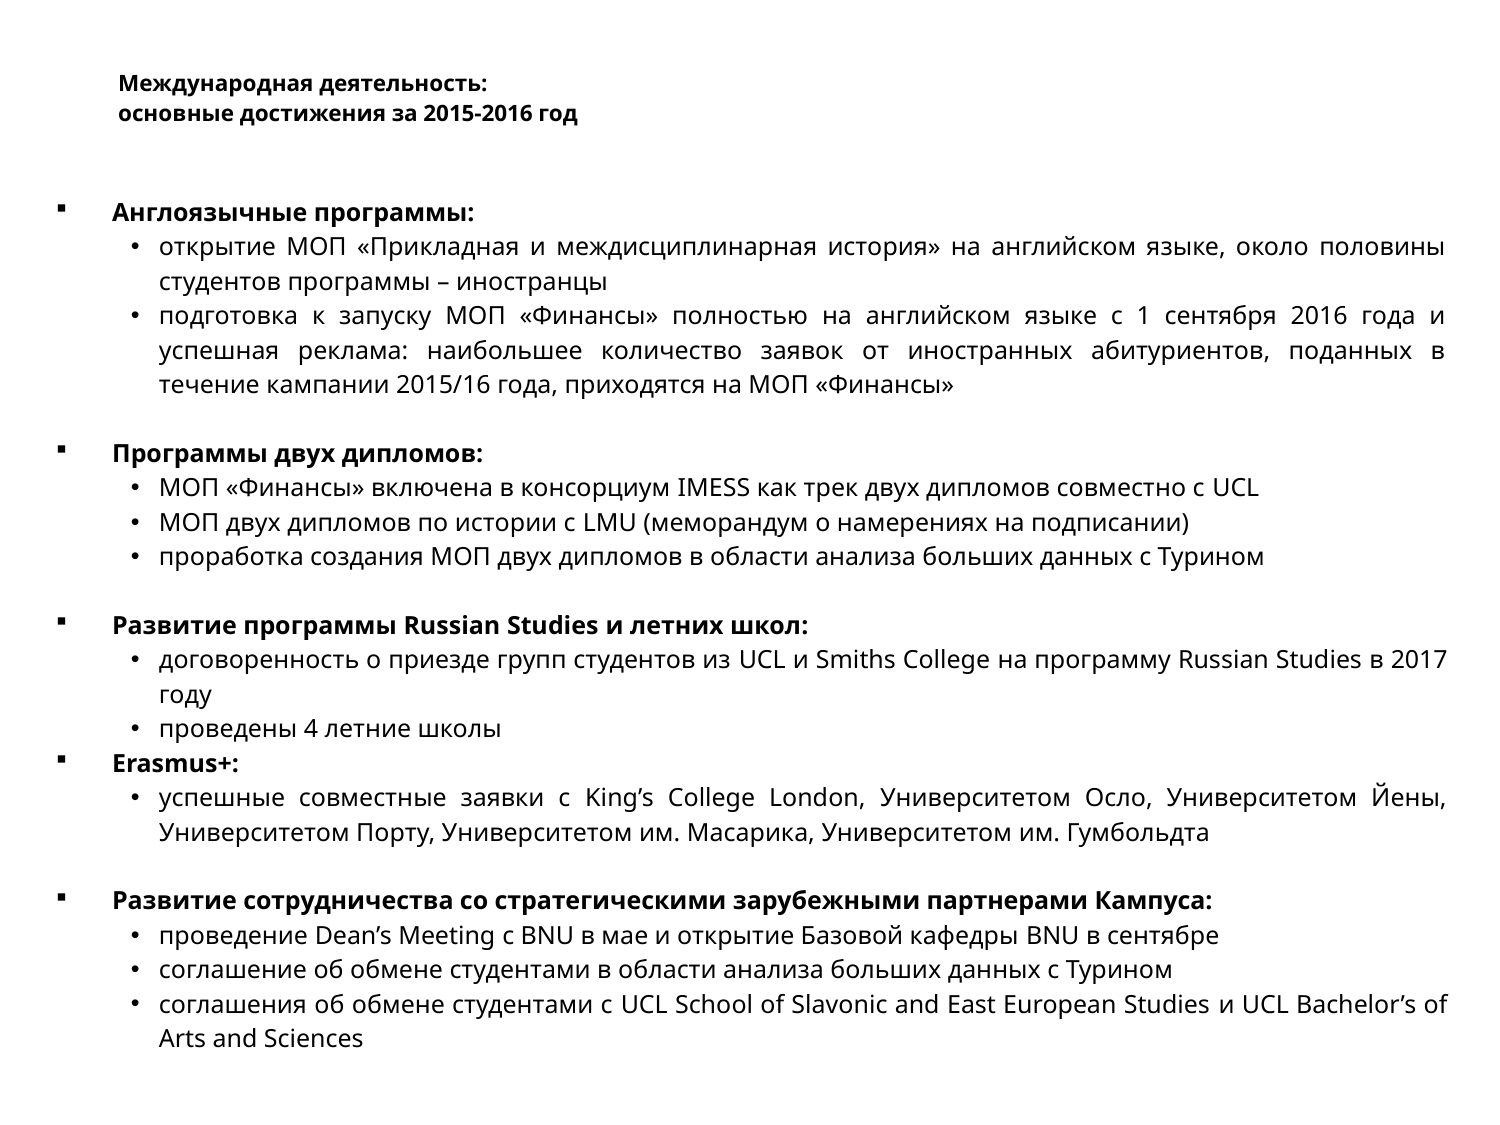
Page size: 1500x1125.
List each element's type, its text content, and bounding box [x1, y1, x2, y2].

text_box Англоязычные программы: открытие МОП «Прикладная и междисциплинарная история» на английском языке, около половины студентов программы – иностранцы подготовка к запуску МОП «Финансы» полностью на английском языке с 1 сентября 2016 года и успешная реклама: наибольшее количество заявок от иностранных абитуриентов, поданных в течение кампании 2015/16 года, приходятся на МОП «Финансы» Программы двух дипломов: МОП «Финансы» включена в консорциум IMESS как трек двух дипломов совместно с UCL МОП двух дипломов по истории с LMU (меморандум о намерениях на подписании) проработка создания МОП двух дипломов в области анализа больших данных с Турином Развитие программы Russian Studies и летних школ: договоренность о приезде групп студентов из UCL и Smiths College на программу Russian Studies в 2017 году проведены 4 летние школы Erasmus+: успешные совместные заявки с King’s College London, Университетом Осло, Университетом Йены, Университетом Порту, Университетом им. Масарика, Университетом им. Гумбольдта Развитие сотрудничества со стратегическими зарубежными партнерами Кампуса: проведение Dean’s Meeting c BNU в мае и открытие Базовой кафедры BNU в сентябре соглашение об обмене студентами в области анализа больших данных с Турином соглашения об обмене студентами с UCL School of Slavonic and East European Studies и UCL Bachelor’s of Arts and Sciences [41, 184, 1463, 1061]
title Международная деятельность: основные достижения за 2015-2016 год [103, 59, 1397, 138]
